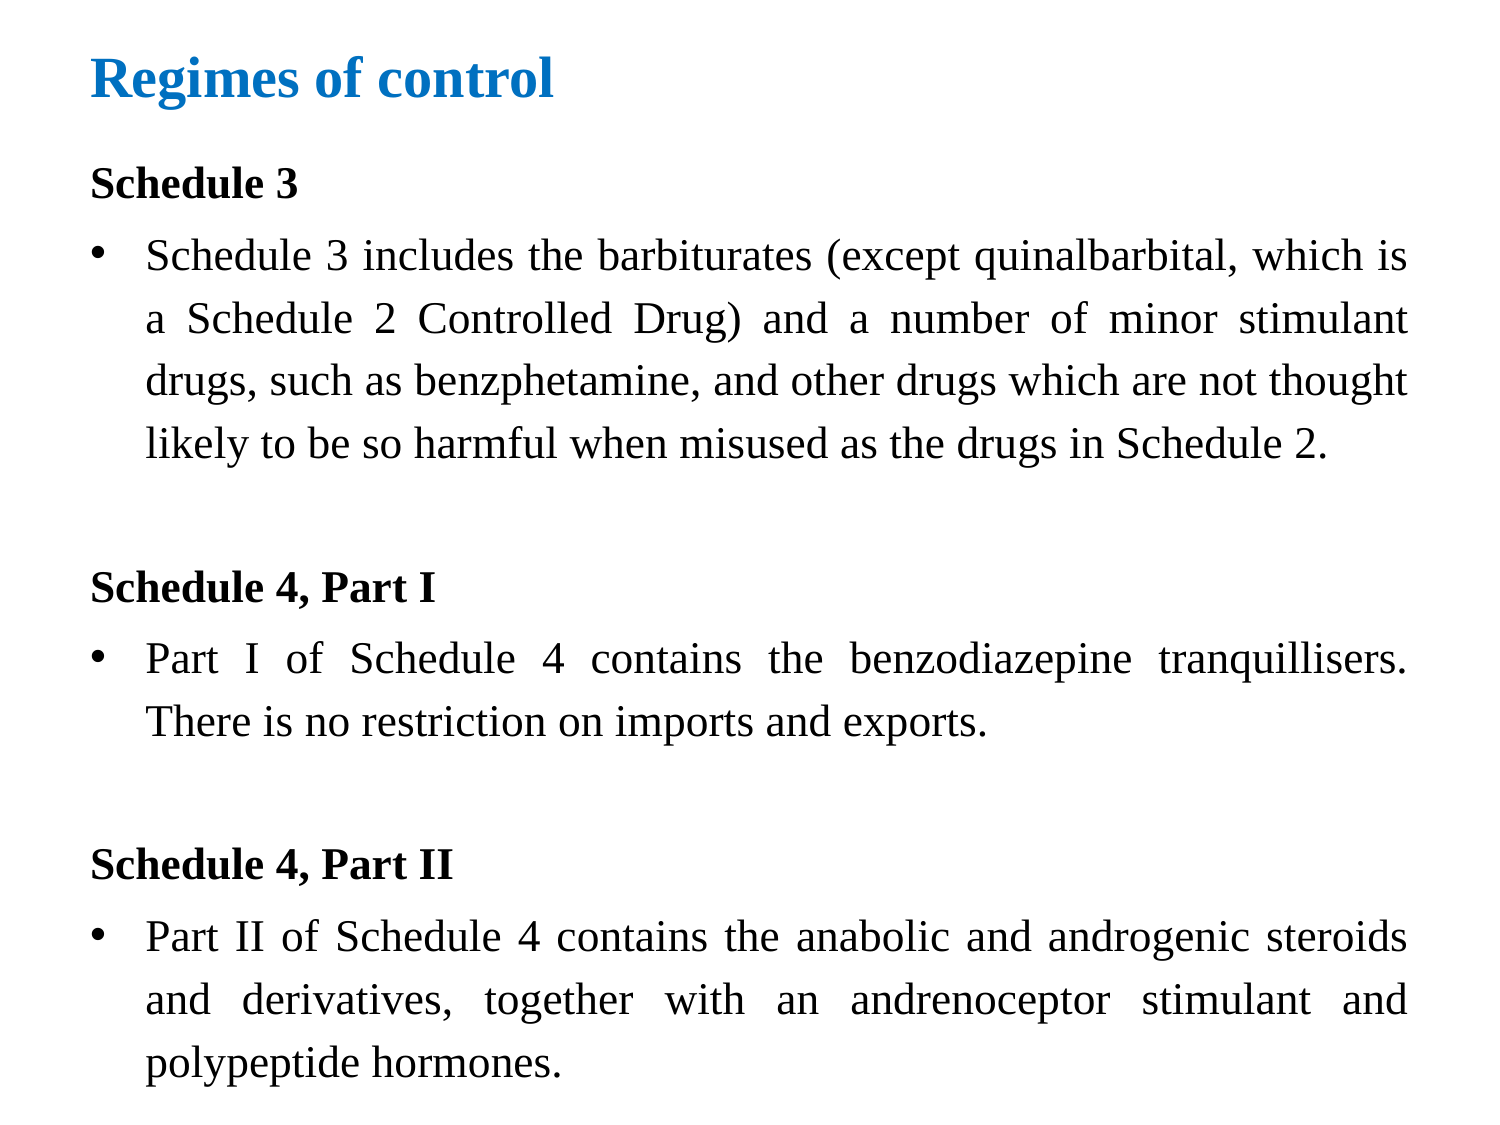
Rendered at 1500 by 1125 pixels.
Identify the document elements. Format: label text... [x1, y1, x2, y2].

list Schedule 3 Schedule 3 includes the barbiturates (except quinalbarbital, which is a Schedule 2 Controlled Drug) and a number of minor stimulant drugs, such as benzphetamine, and other drugs which are not thought likely to be so harmful when misused as the drugs in Schedule 2. Schedule 4, Part I Part I of Schedule 4 contains the benzodiazepine tranquillisers. There is no restriction on imports and exports. Schedule 4, Part II Part II of Schedule 4 contains the anabolic and androgenic steroids and derivatives, together with an andrenoceptor stimulant and polypeptide hormones. [75, 137, 1425, 1125]
title Regimes of control [75, 0, 1425, 137]
